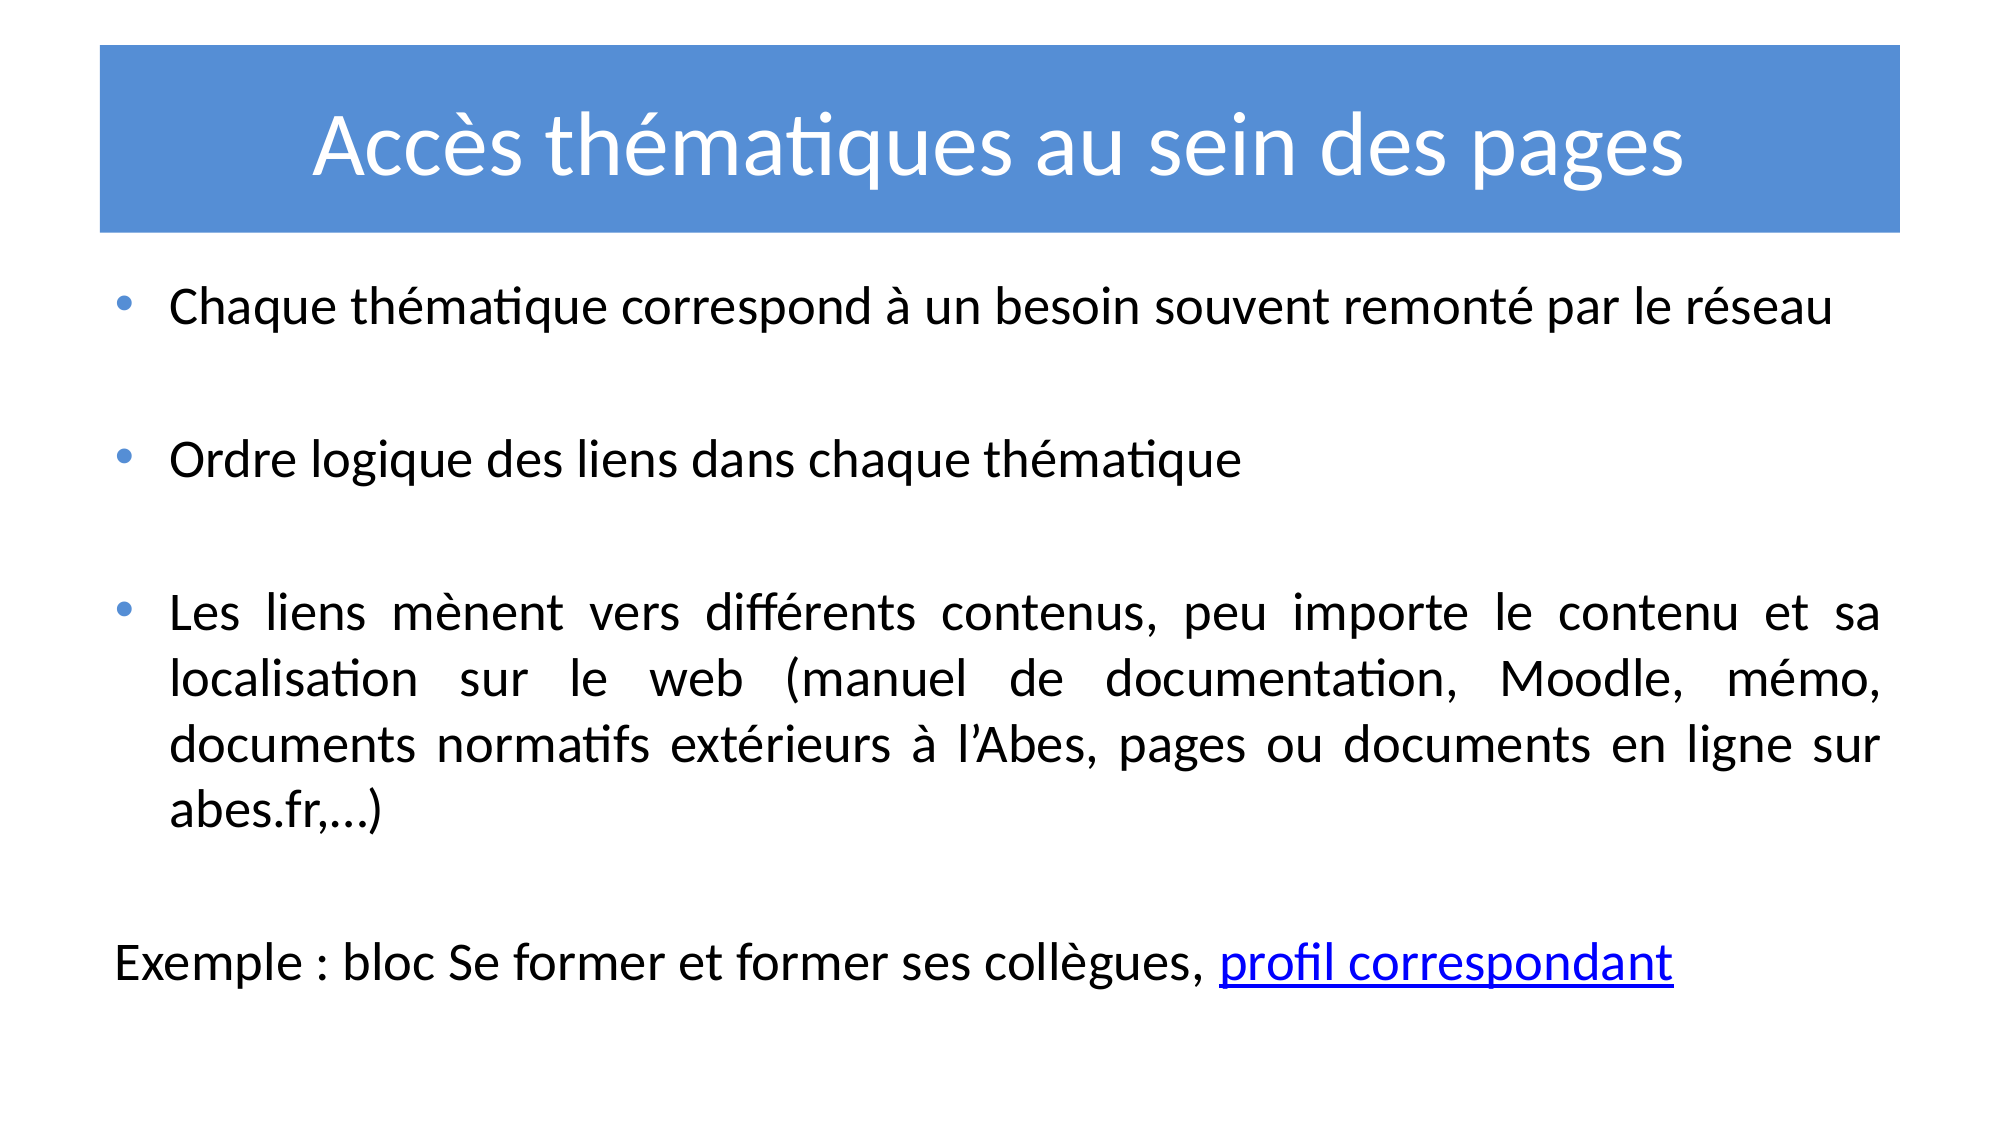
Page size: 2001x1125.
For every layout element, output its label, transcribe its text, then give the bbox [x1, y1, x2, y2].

list Chaque thématique correspond à un besoin souvent remonté par le réseau Ordre logique des liens dans chaque thématique Les liens mènent vers différents contenus, peu importe le contenu et sa localisation sur le web (manuel de documentation, Moodle, mémo, documents normatifs extérieurs à l’Abes, pages ou documents en ligne sur abes.fr,…) Exemple : bloc Se former et former ses collègues, profil correspondant [99, 262, 1900, 1005]
title Accès thématiques au sein des pages [99, 45, 1900, 233]
